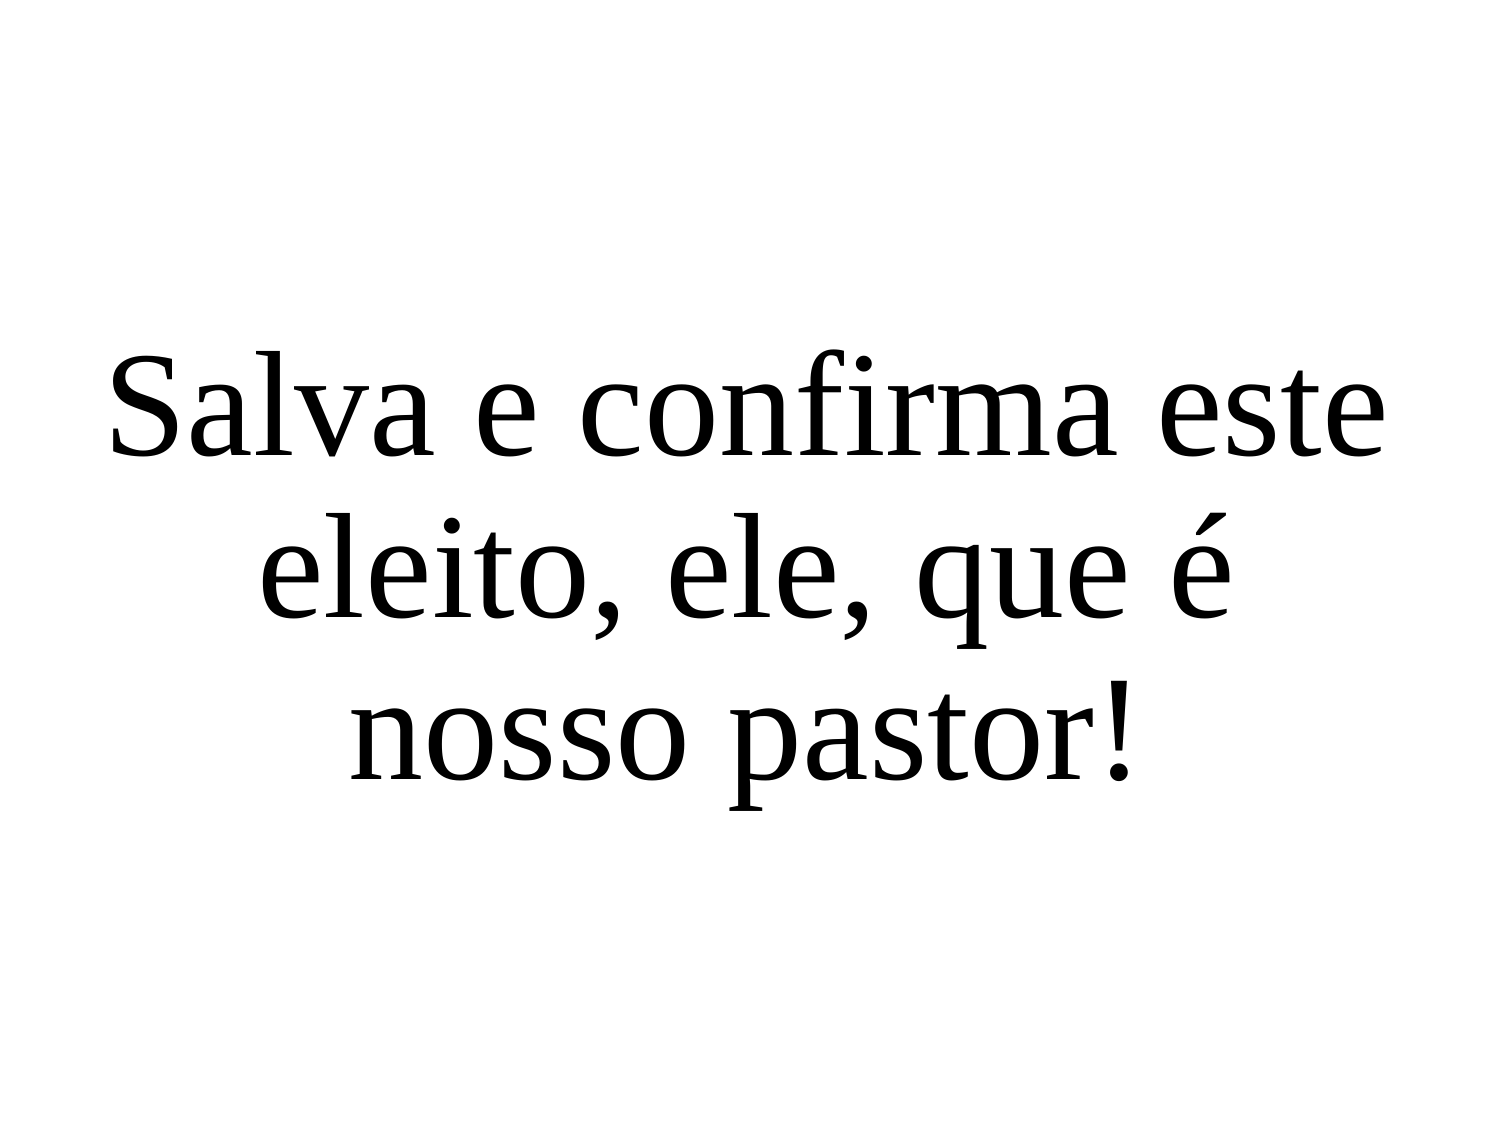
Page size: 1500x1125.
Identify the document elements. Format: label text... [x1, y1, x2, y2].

list Salva e confirma este eleito, ele, que é nosso pastor! [53, 57, 1440, 1080]
